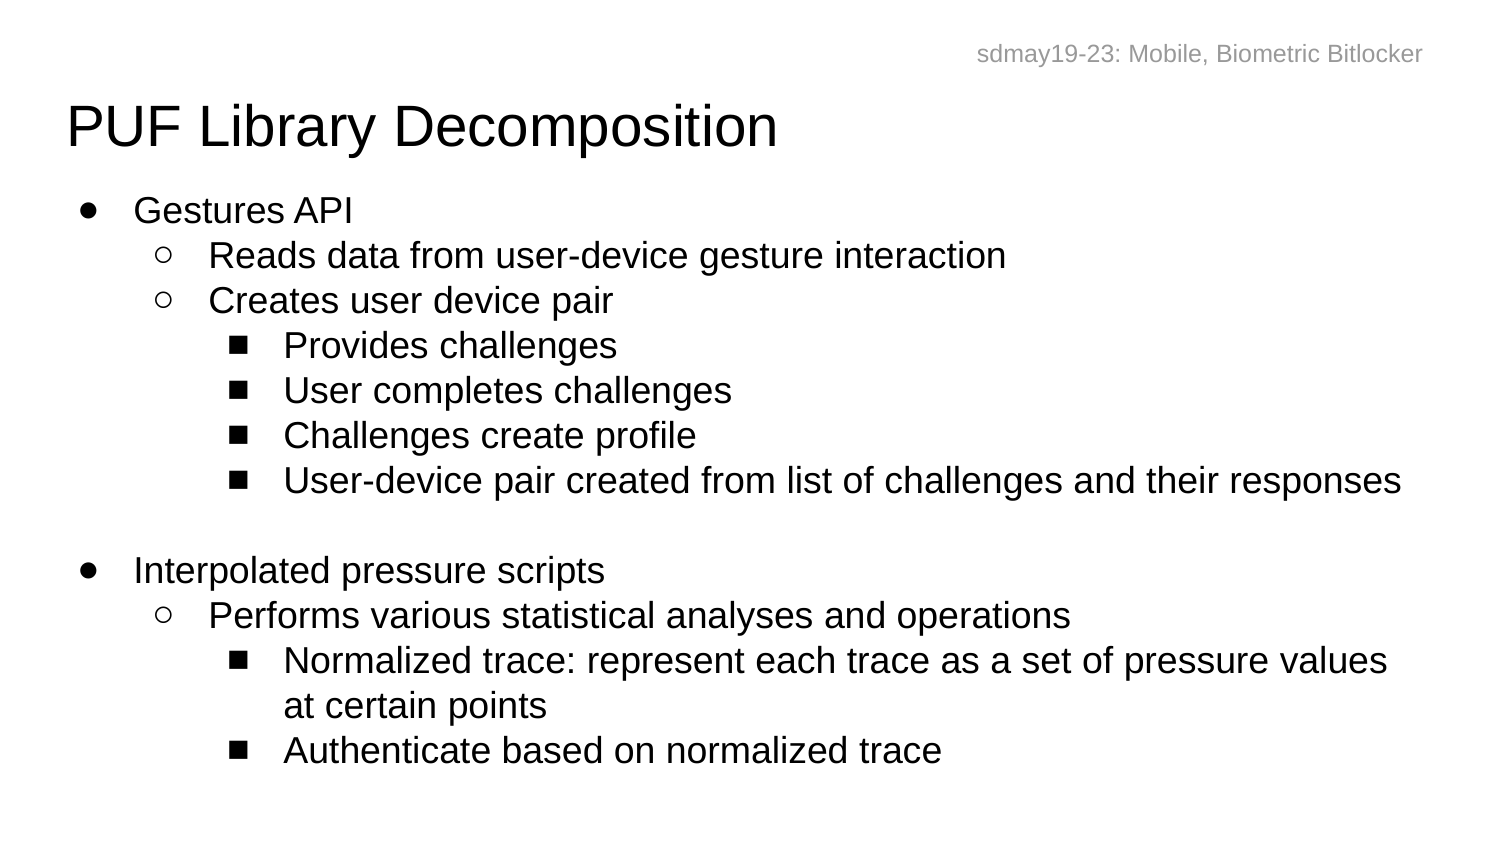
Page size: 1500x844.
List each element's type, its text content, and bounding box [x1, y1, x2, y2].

title PUF Library Decomposition [51, 72, 1449, 167]
text_box Gestures API Reads data from user-device gesture interaction Creates user device pair Provides challenges User completes challenges Challenges create profile User-device pair created from list of challenges and their responses Interpolated pressure scripts Performs various statistical analyses and operations Normalized trace: represent each trace as a set of pressure values at certain points Authenticate based on normalized trace [43, 170, 1442, 798]
title sdmay19-23: Mobile, Biometric Bitlocker [961, 22, 1480, 87]
